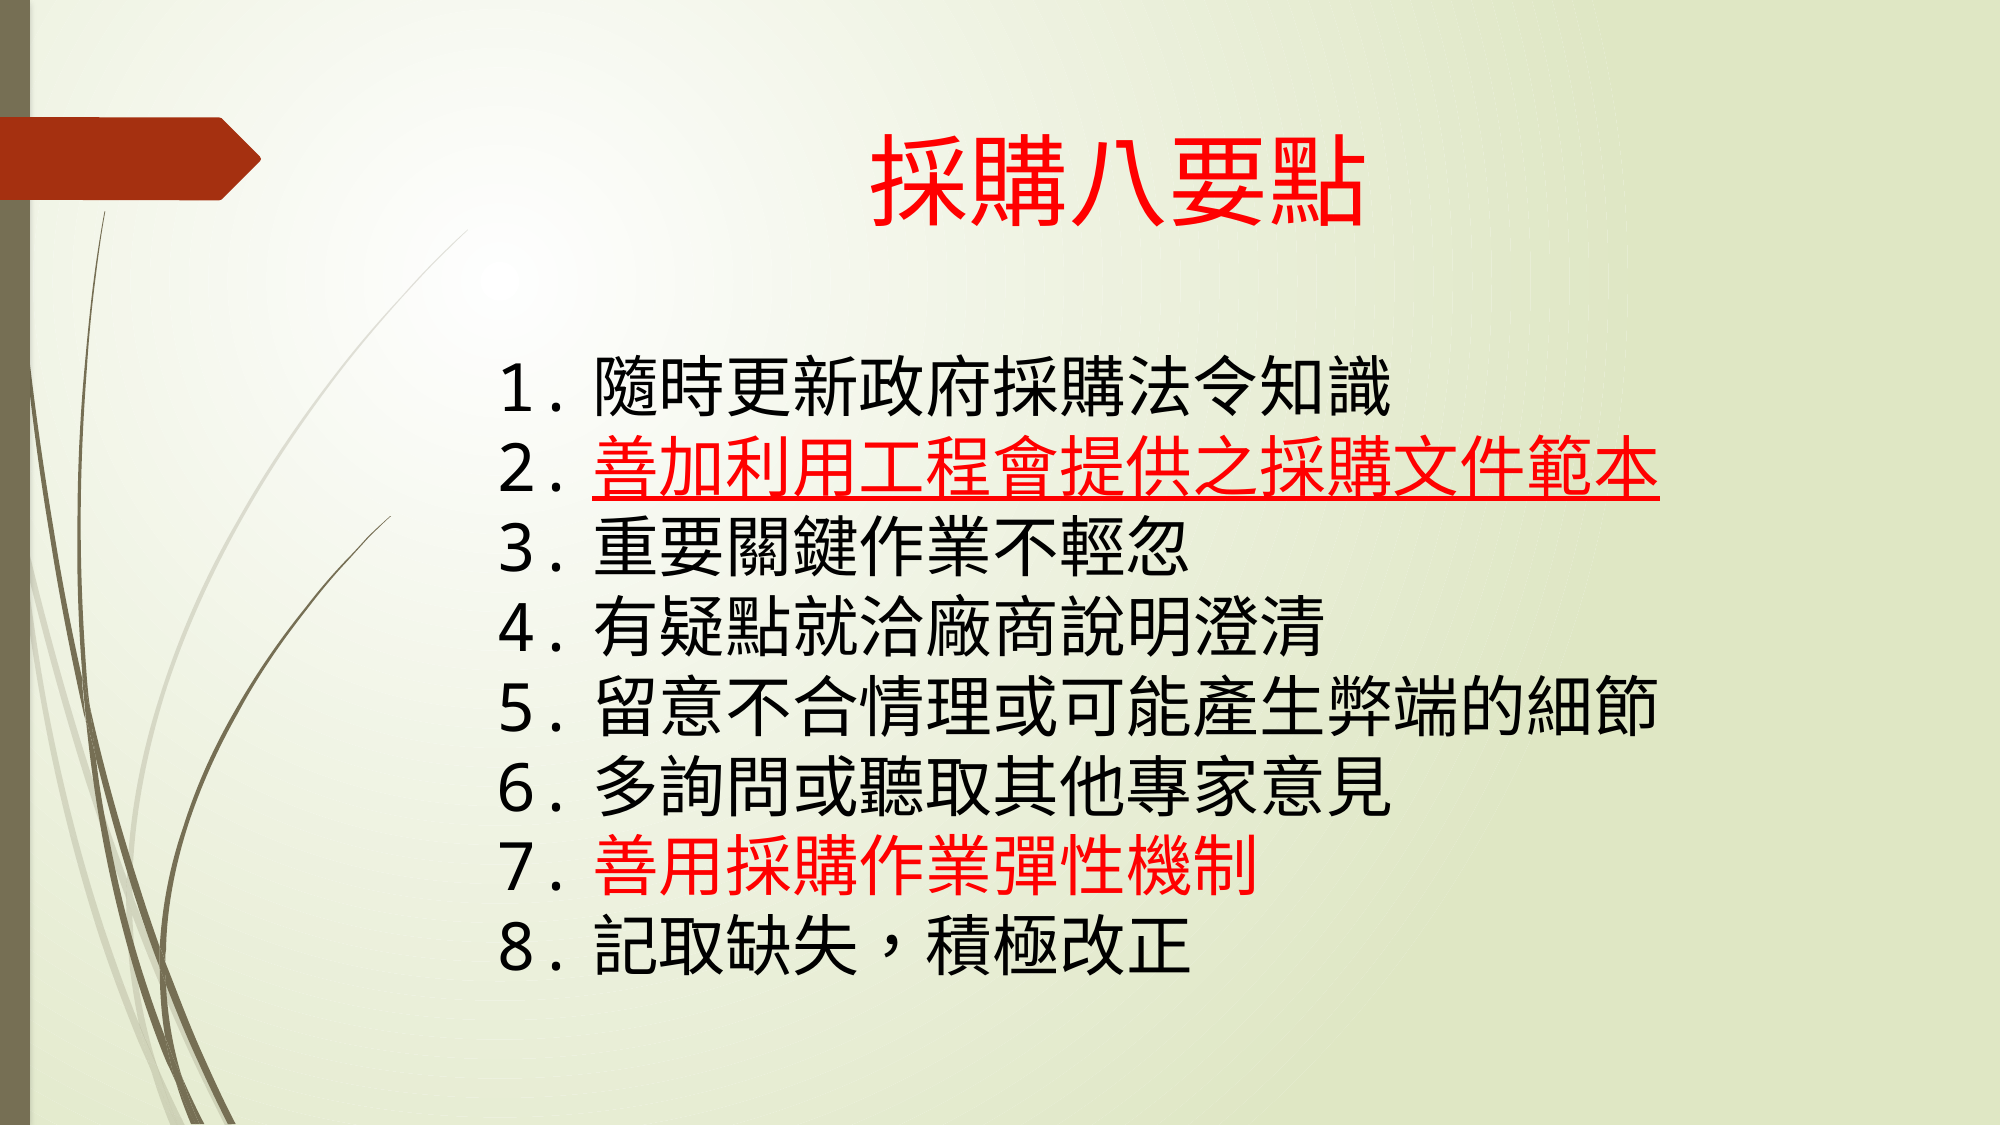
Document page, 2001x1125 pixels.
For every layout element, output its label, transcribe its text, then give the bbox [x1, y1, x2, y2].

text_box 1.隨時更新政府採購法令知識 2.善加利用工程會提供之採購文件範本 3.重要關鍵作業不輕忽 4.有疑點就洽廠商說明澄清 5.留意不合情理或可能產生弊端的細節 6.多詢問或聽取其他專家意見 7.善用採購作業彈性機制 8.記取缺失，積極改正 [481, 337, 1898, 992]
title 採購八要點 [481, 111, 1756, 322]
